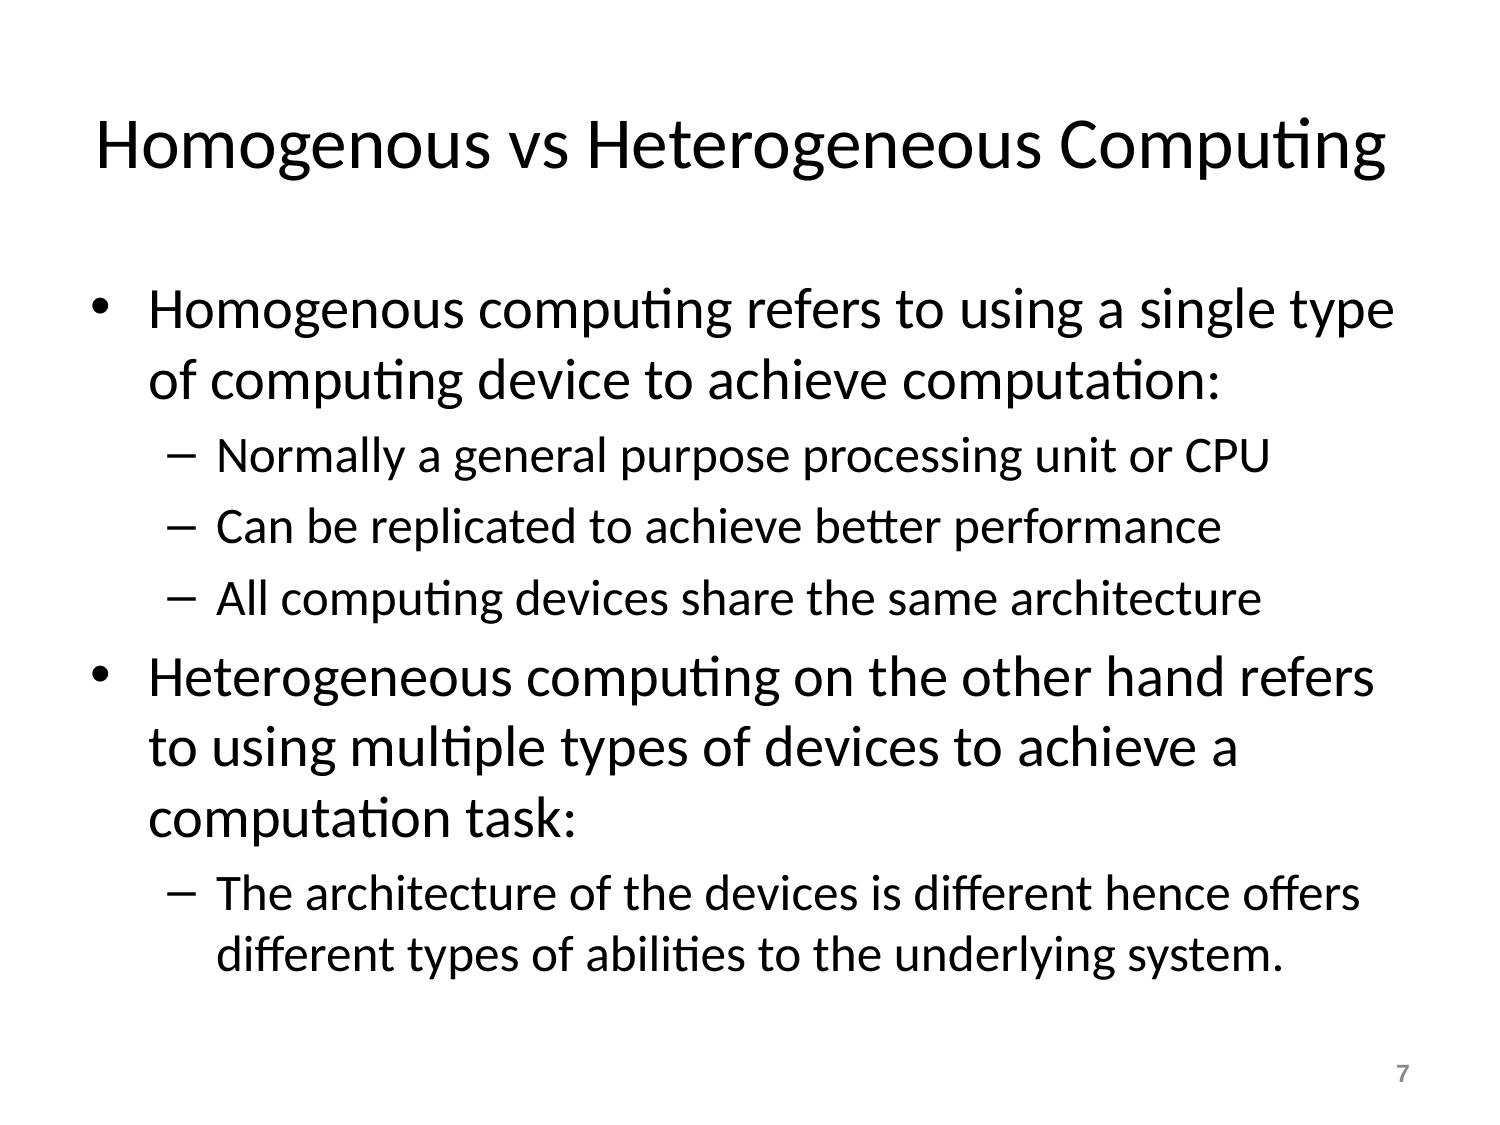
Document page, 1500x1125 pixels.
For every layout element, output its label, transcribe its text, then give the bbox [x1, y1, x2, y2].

title Homogenous vs Heterogeneous Computing [75, 45, 1425, 233]
list Homogenous computing refers to using a single type of computing device to achieve computation: Normally a general purpose processing unit or CPU Can be replicated to achieve better performance All computing devices share the same architecture Heterogeneous computing on the other hand refers to using multiple types of devices to achieve a computation task: The architecture of the devices is different hence offers different types of abilities to the underlying system. [75, 262, 1425, 1005]
slide_number 7 [1074, 1042, 1425, 1103]
